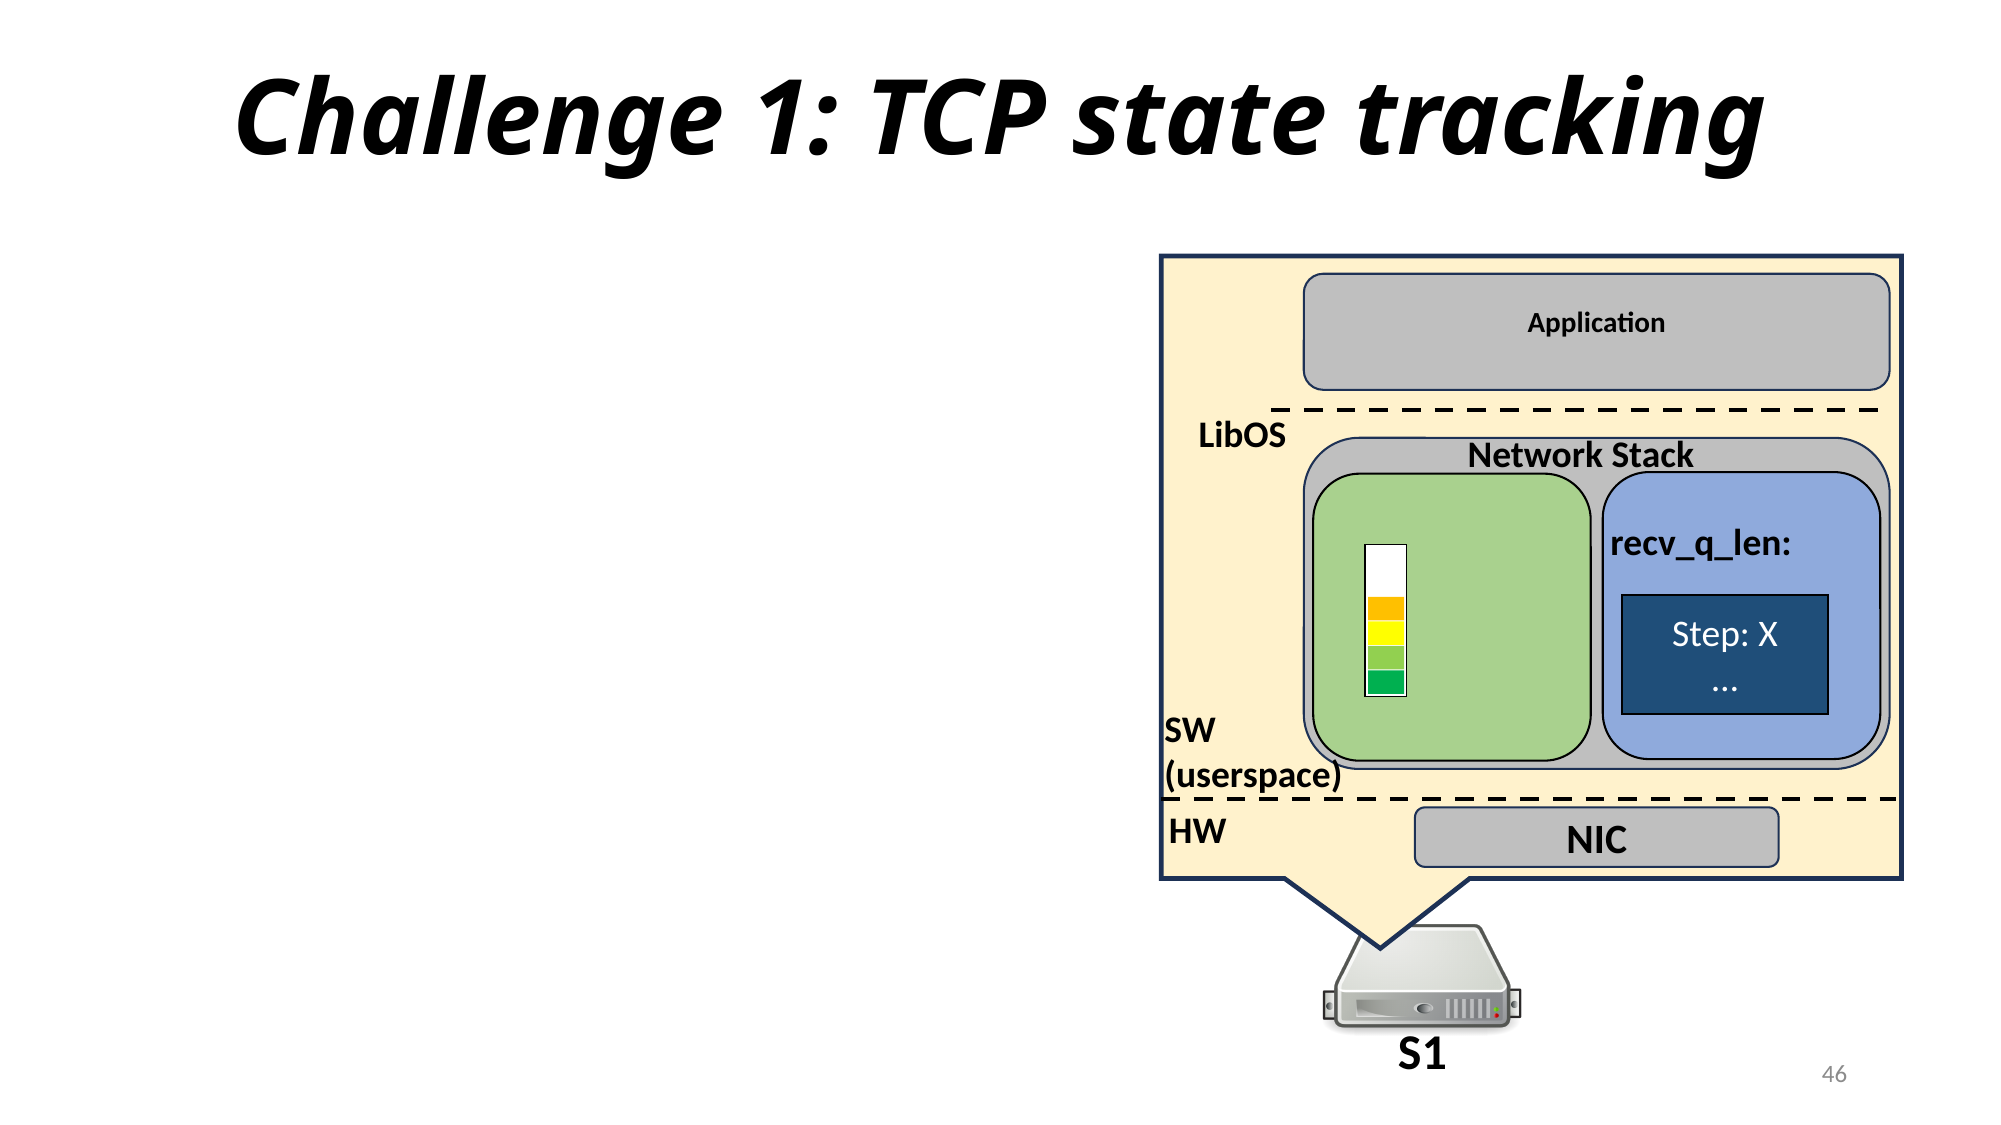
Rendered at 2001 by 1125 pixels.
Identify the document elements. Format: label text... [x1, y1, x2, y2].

text_box LibOS [1183, 402, 1507, 462]
text_box NIC [1414, 806, 1780, 868]
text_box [1313, 472, 1881, 761]
text_box [1776, 436, 1891, 510]
text_box SW (userspace) [1149, 697, 1473, 803]
text_box recv_q_len: [1881, 510, 1919, 661]
text_box [1160, 661, 1903, 905]
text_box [1319, 892, 1526, 1096]
text_box [1302, 462, 1452, 697]
slide_number 46 [1412, 1042, 1863, 1103]
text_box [1364, 544, 1407, 697]
text_box Application [1302, 272, 1891, 391]
text_box Network Stack [1452, 422, 1776, 472]
text_box HW [1154, 799, 1477, 859]
text_box Challenge 1: TCP state tracking [0, 11, 2000, 230]
text_box [1160, 255, 1903, 697]
text_box [1881, 661, 1891, 746]
text_box [1473, 761, 1865, 770]
